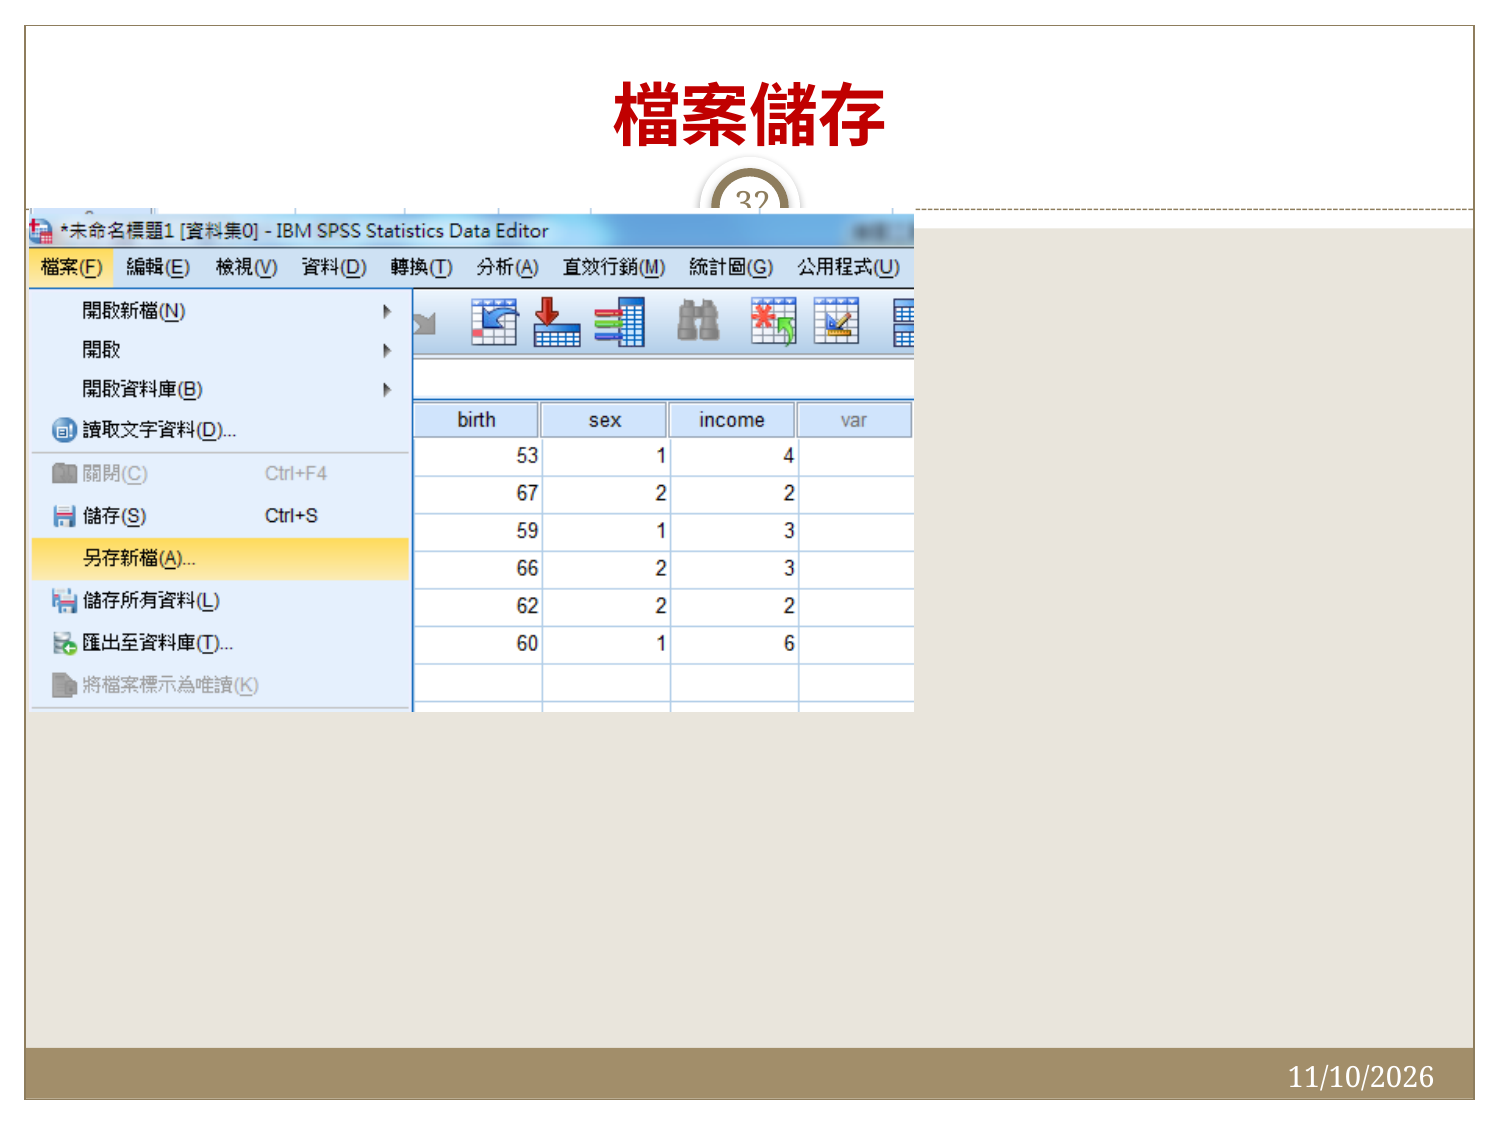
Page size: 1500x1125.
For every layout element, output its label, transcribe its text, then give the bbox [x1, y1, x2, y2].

slide_number 32 [715, 168, 791, 205]
picture [29, 207, 915, 712]
title 檔案儲存 [49, 37, 1450, 162]
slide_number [950, 1050, 1450, 1111]
